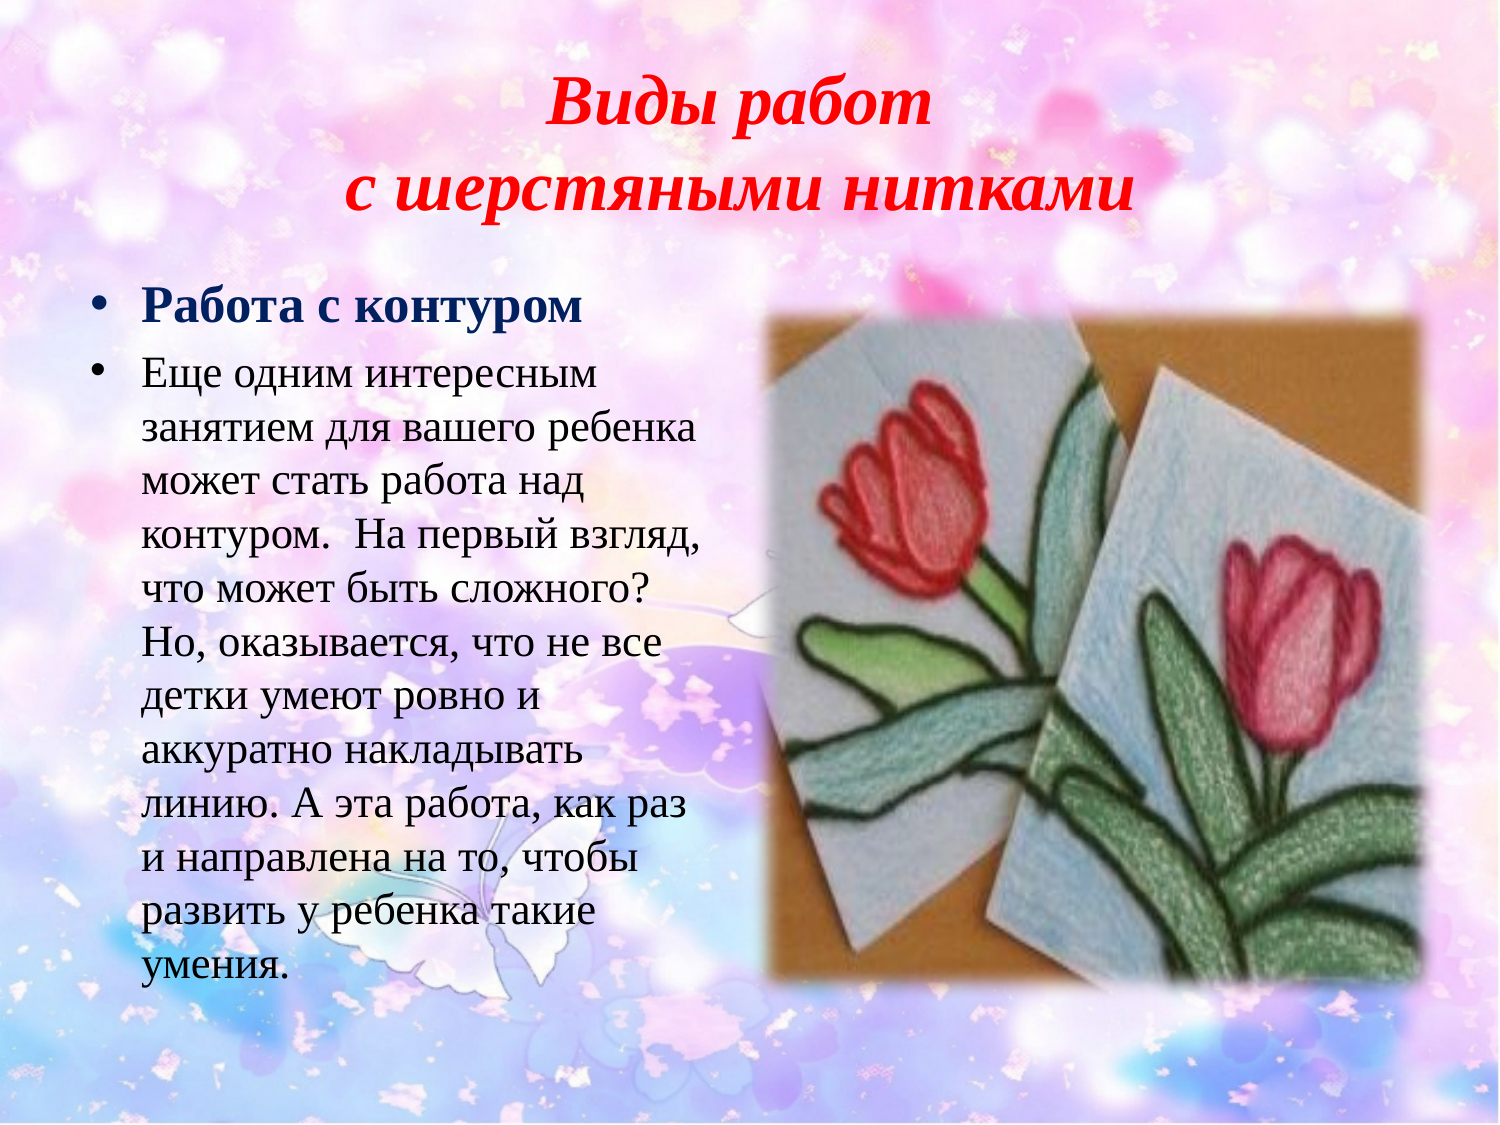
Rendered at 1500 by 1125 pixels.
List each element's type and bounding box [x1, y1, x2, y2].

picture [0, 0, 1500, 1125]
list [749, 299, 1438, 1001]
